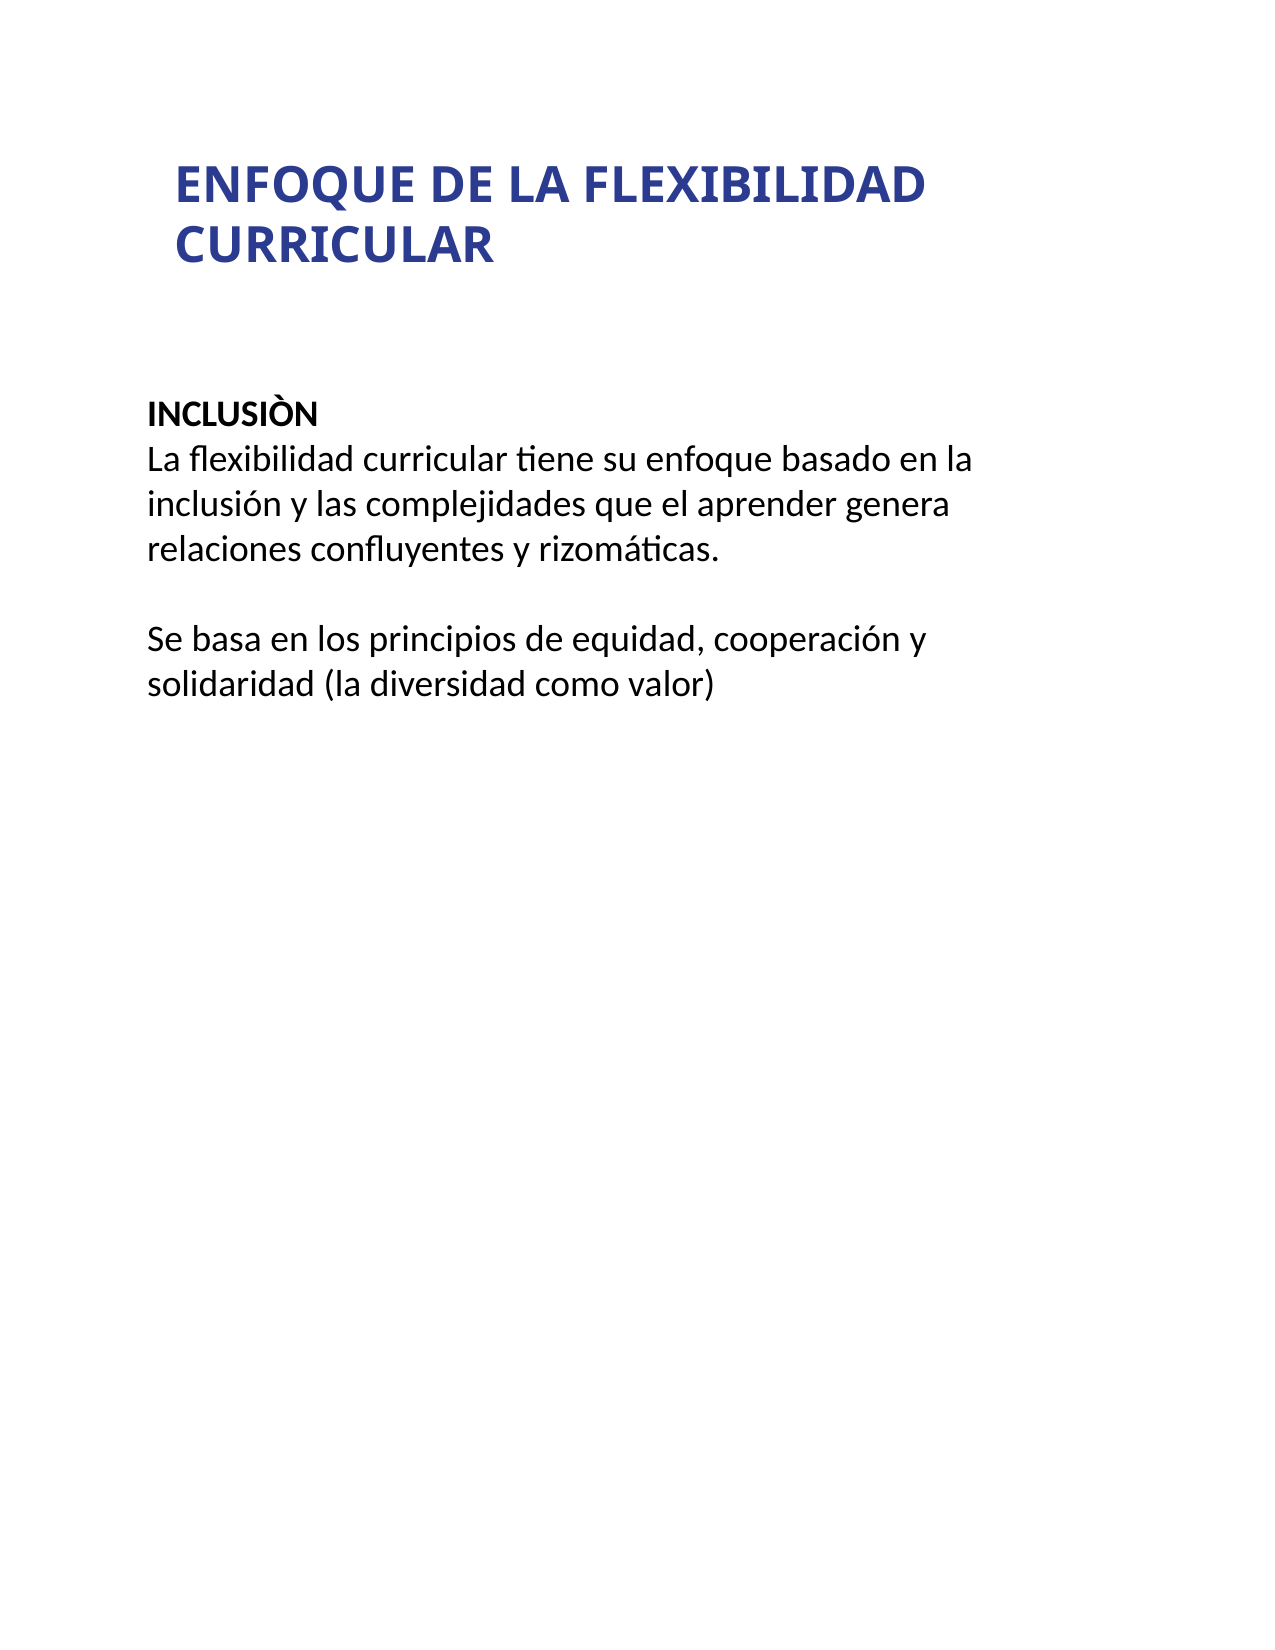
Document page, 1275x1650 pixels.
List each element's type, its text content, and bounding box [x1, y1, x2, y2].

title ENFOQUE DE LA FLEXIBILIDAD CURRICULAR [175, 152, 1100, 274]
list INCLUSIÒN La flexibilidad curricular tiene su enfoque basado en la inclusión y las complejidades que el aprender genera relaciones confluyentes y rizomáticas. Se basa en los principios de equidad, cooperación y solidaridad (la diversidad como valor) [147, 388, 1100, 753]
